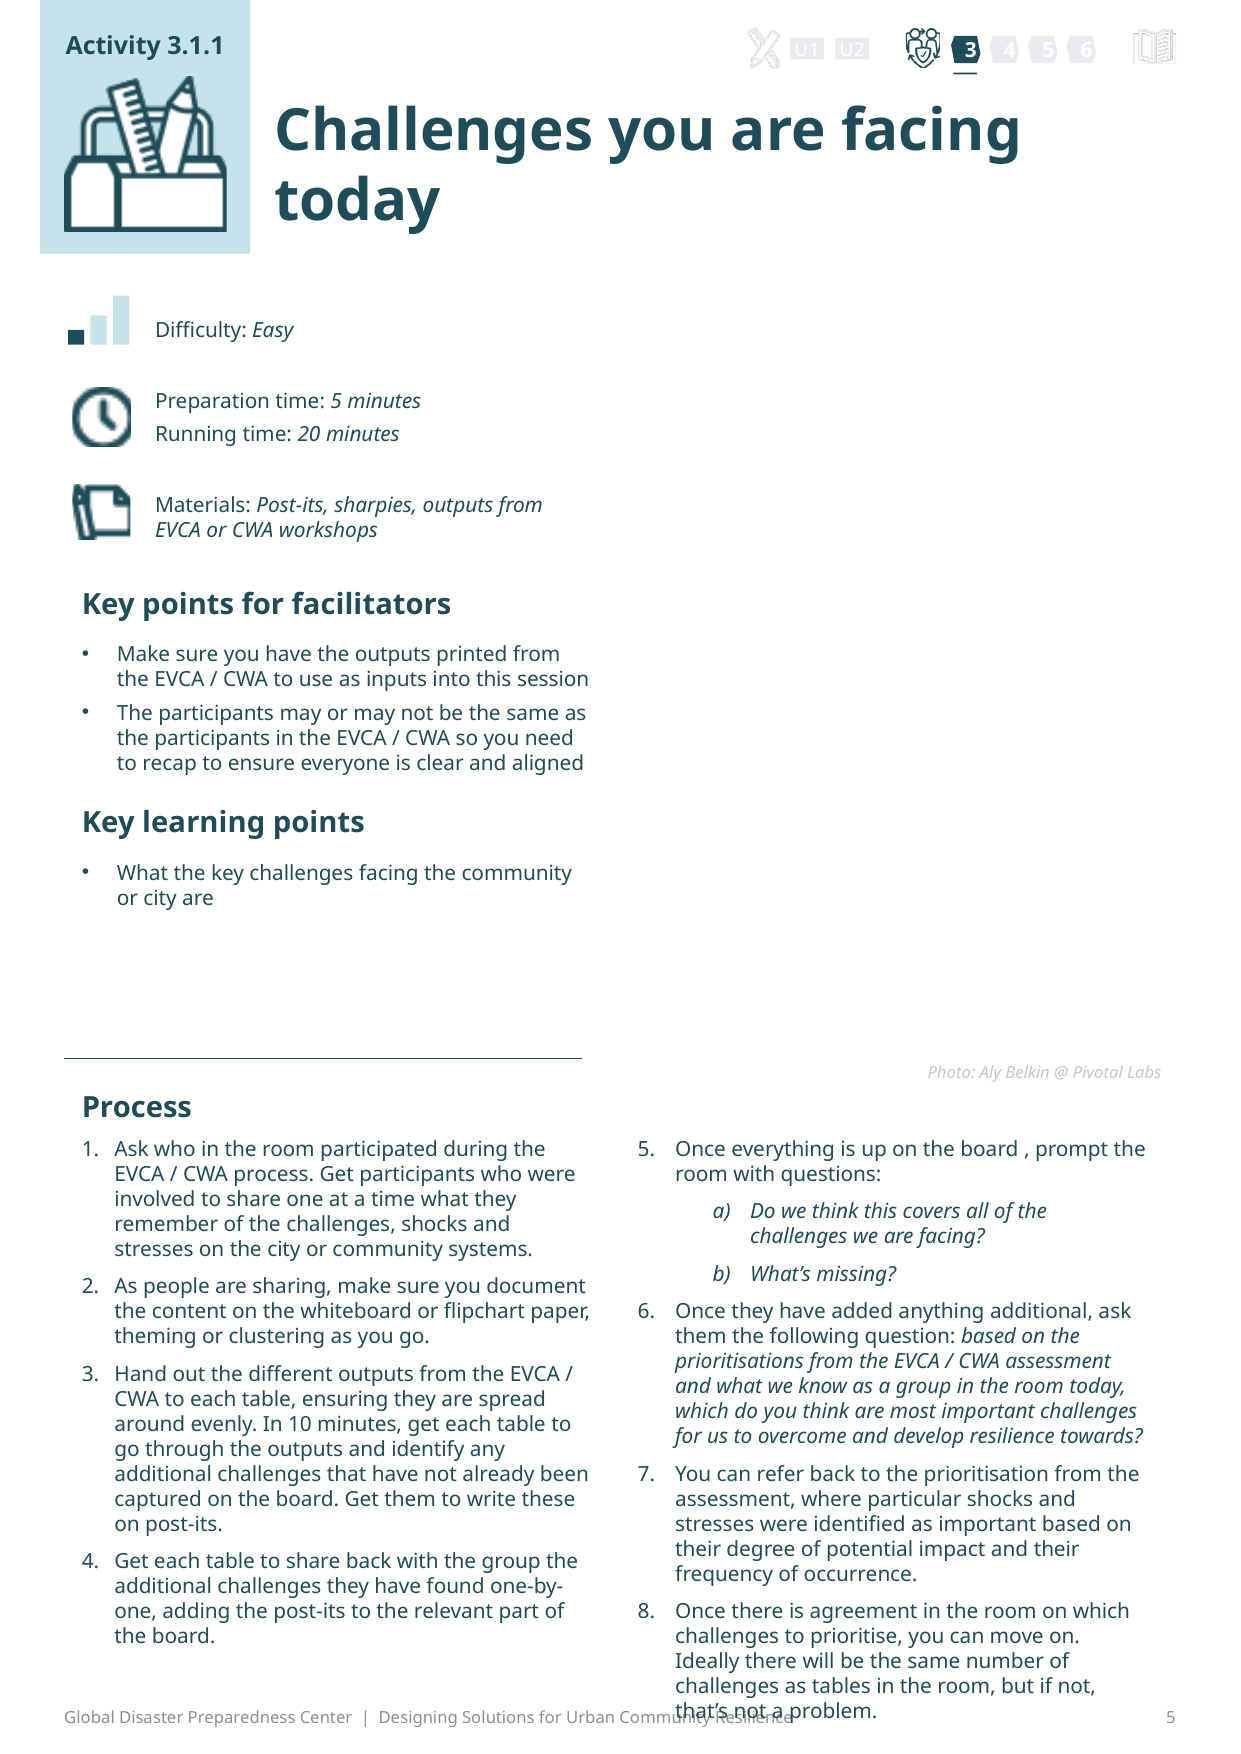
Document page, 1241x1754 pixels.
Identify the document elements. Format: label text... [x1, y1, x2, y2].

text_box Once everything is up on the board , prompt the room with questions: Do we think this covers all of the challenges we are facing? What’s missing? Once they have added anything additional, ask them the following question: based on the prioritisations from the EVCA / CWA assessment and what we know as a group in the room today, which do you think are most important challenges for us to overcome and develop resilience towards? You can refer back to the prioritisation from the assessment, where particular shocks and stresses were identified as important based on their degree of potential impact and their frequency of occurrence. Once there is agreement in the room on which challenges to prioritise, you can move on. Ideally there will be the same number of challenges as tables in the room, but if not, that’s not a problem. [619, 1090, 1177, 1671]
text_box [747, 27, 1176, 69]
picture [72, 484, 131, 540]
picture [72, 387, 132, 447]
text_box Process Ask who in the room participated during the EVCA / CWA process. Get participants who were involved to share one at a time what they remember of the challenges, shocks and stresses on the city or community systems. As people are sharing, make sure you document the content on the whiteboard or flipchart paper, theming or clustering as you go. Hand out the different outputs from the EVCA / CWA to each table, ensuring they are spread around evenly. In 10 minutes, get each table to go through the outputs and identify any additional challenges that have not already been captured on the board. Get them to write these on post-its. Get each table to share back with the group the additional challenges they have found one-by-one, adding the post-its to the relevant part of the board. [63, 1075, 619, 1671]
title Challenges you are facing today [251, 64, 1176, 251]
footer Global Disaster Preparedness Center | Designing Solutions for Urban Community Resilience [64, 1703, 896, 1733]
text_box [67, 295, 130, 345]
picture [63, 75, 227, 232]
text_box Activity 3.1.1 [39, 0, 251, 255]
text_box Photo: Aly Belkin @ Pivotal Labs [617, 1054, 1177, 1090]
text_box Difficulty: Easy Preparation time: 5 minutes Running time: 20 minutes Materials: Post-its, sharpies, outputs from EVCA or CWA workshops [136, 304, 619, 566]
text_box Key points for facilitators Make sure you have the outputs printed from the EVCA / CWA to use as inputs into this session The participants may or may not be the same as the participants in the EVCA / CWA so you need to recap to ensure everyone is clear and aligned Key learning points What the key challenges facing the community or city are [63, 572, 621, 977]
slide_number 5 [896, 1703, 1176, 1733]
